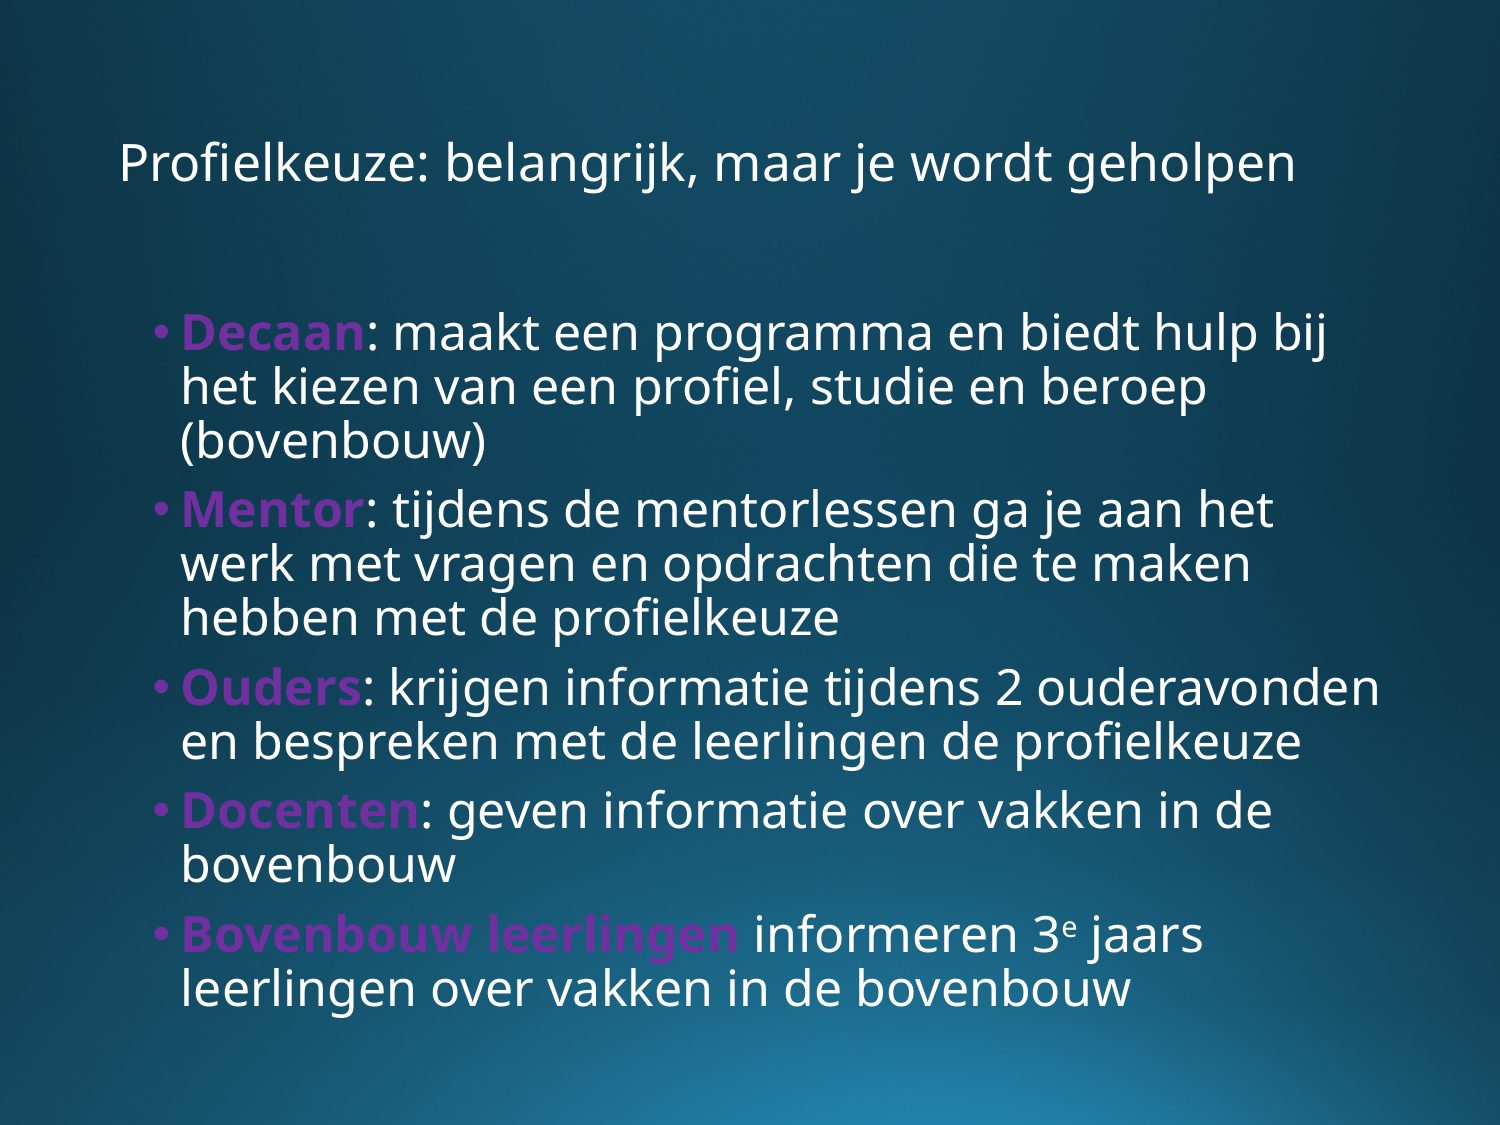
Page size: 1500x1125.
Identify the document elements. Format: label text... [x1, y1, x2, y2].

title Profielkeuze: belangrijk, maar je wordt geholpen [103, 59, 1397, 278]
list Decaan: maakt een programma en biedt hulp bij het kiezen van een profiel, studie en beroep (bovenbouw) Mentor: tijdens de mentorlessen ga je aan het werk met vragen en opdrachten die te maken hebben met de profielkeuze Ouders: krijgen informatie tijdens 2 ouderavonden en bespreken met de leerlingen de profielkeuze Docenten: geven informatie over vakken in de bovenbouw Bovenbouw leerlingen informeren 3e jaars leerlingen over vakken in de bovenbouw [137, 299, 1397, 1014]
picture [0, 0, 1500, 1125]
